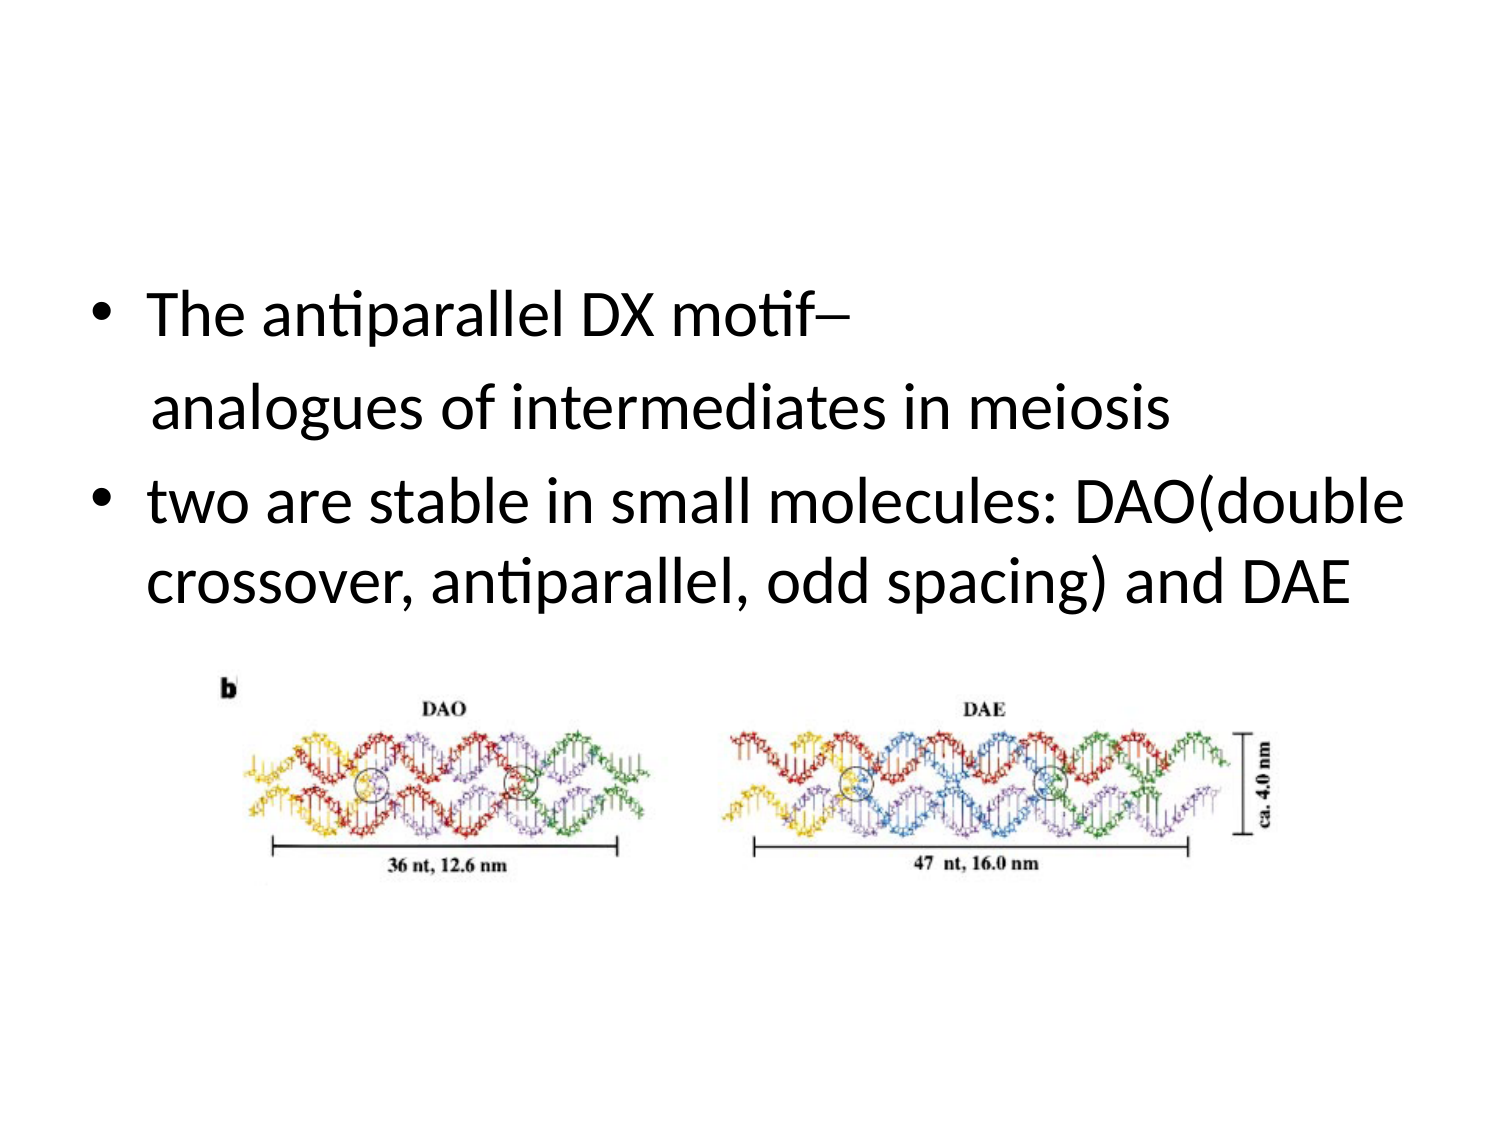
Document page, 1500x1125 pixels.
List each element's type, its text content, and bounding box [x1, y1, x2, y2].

picture [213, 668, 1415, 1125]
list The antiparallel DX motif─ analogues of intermediates in meiosis two are stable in small molecules: DAO(double crossover, antiparallel, odd spacing) and DAE [75, 262, 1425, 1005]
